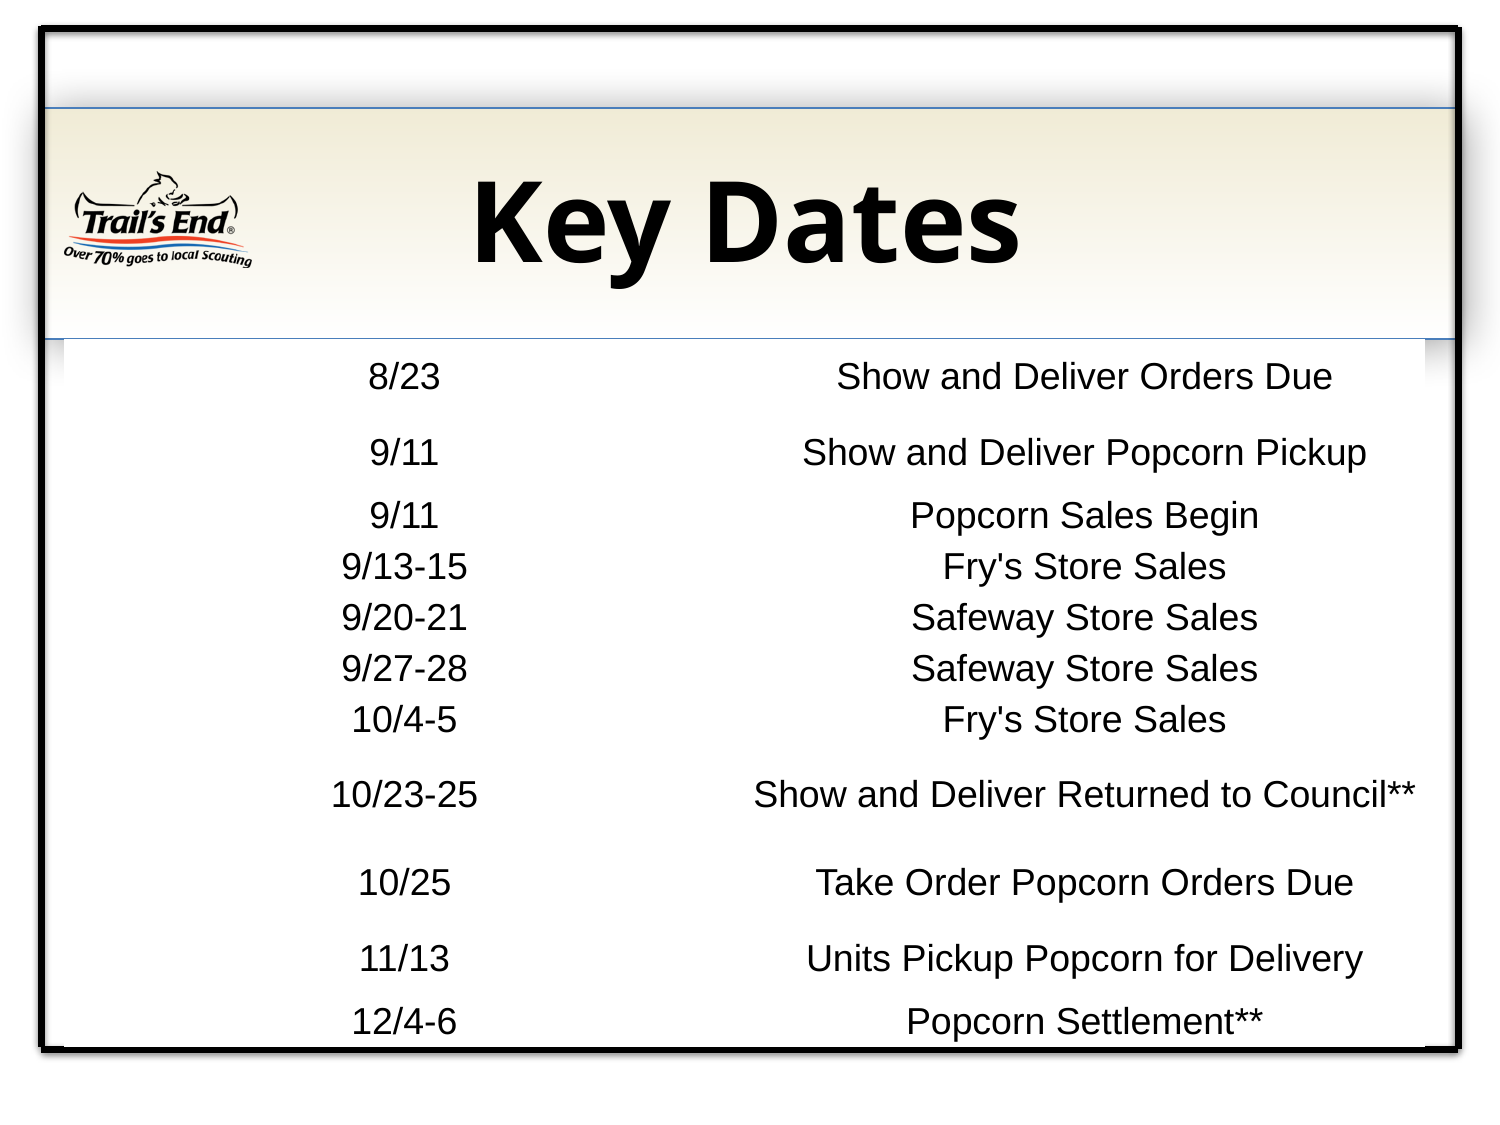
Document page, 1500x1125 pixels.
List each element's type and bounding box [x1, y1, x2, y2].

text_box [40, 25, 1459, 1050]
